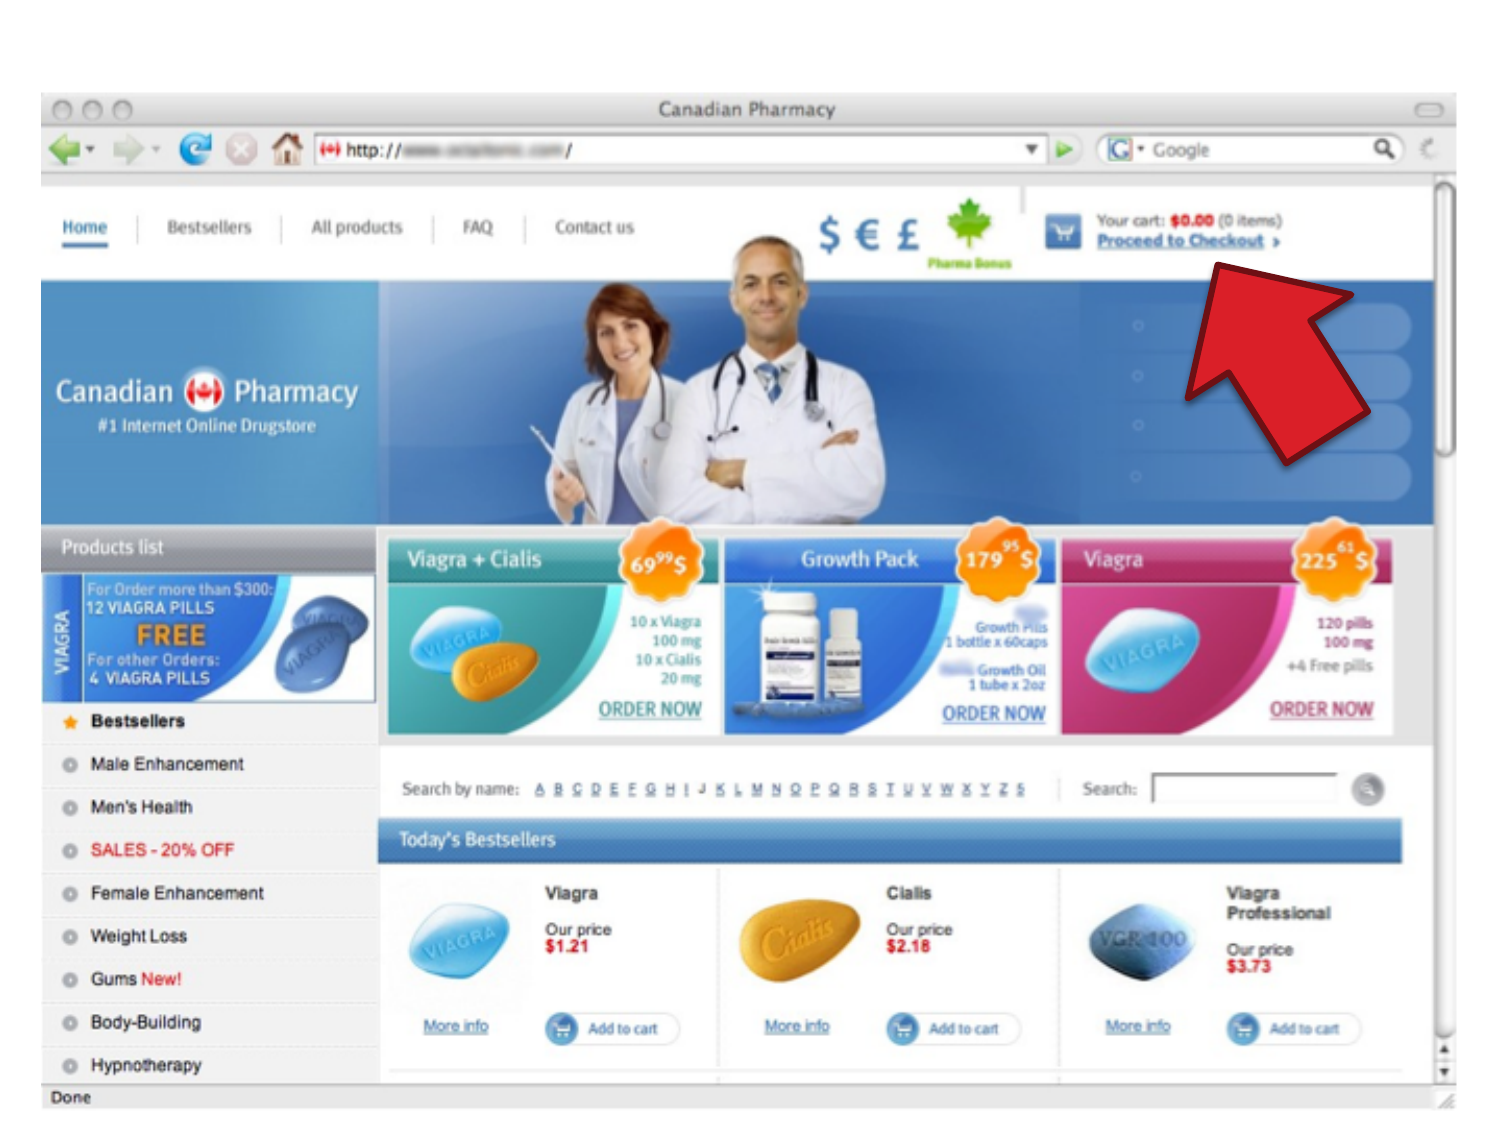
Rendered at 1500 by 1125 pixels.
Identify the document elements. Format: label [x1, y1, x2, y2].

picture [41, 91, 1459, 1113]
